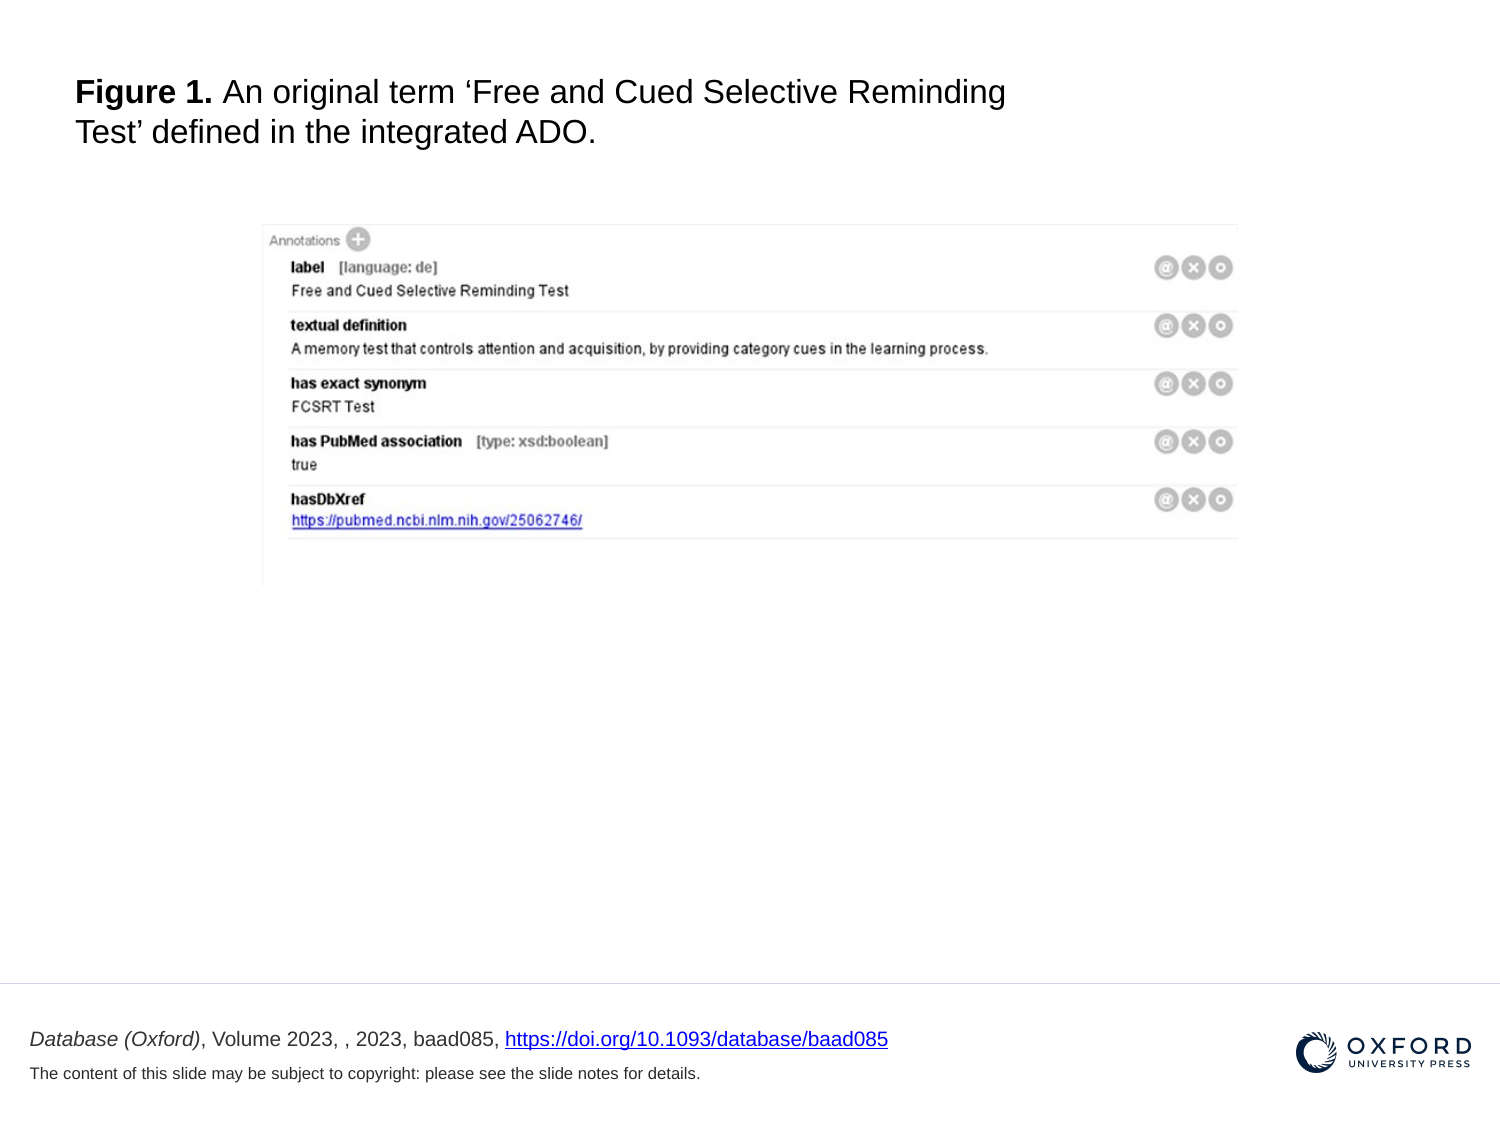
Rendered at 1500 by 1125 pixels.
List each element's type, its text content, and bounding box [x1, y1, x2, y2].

picture [1296, 1032, 1471, 1073]
title Figure 1. An original term ‘Free and Cued Selective Reminding Test’ defined in the integrated ADO. [75, 69, 1078, 171]
footer Database (Oxford), Volume 2023, , 2023, baad085, https://doi.org/10.1093/database/baad085 The content of this slide may be subject to copyright: please see the slide notes for details. [0, 983, 1260, 1125]
picture [262, 224, 1238, 586]
